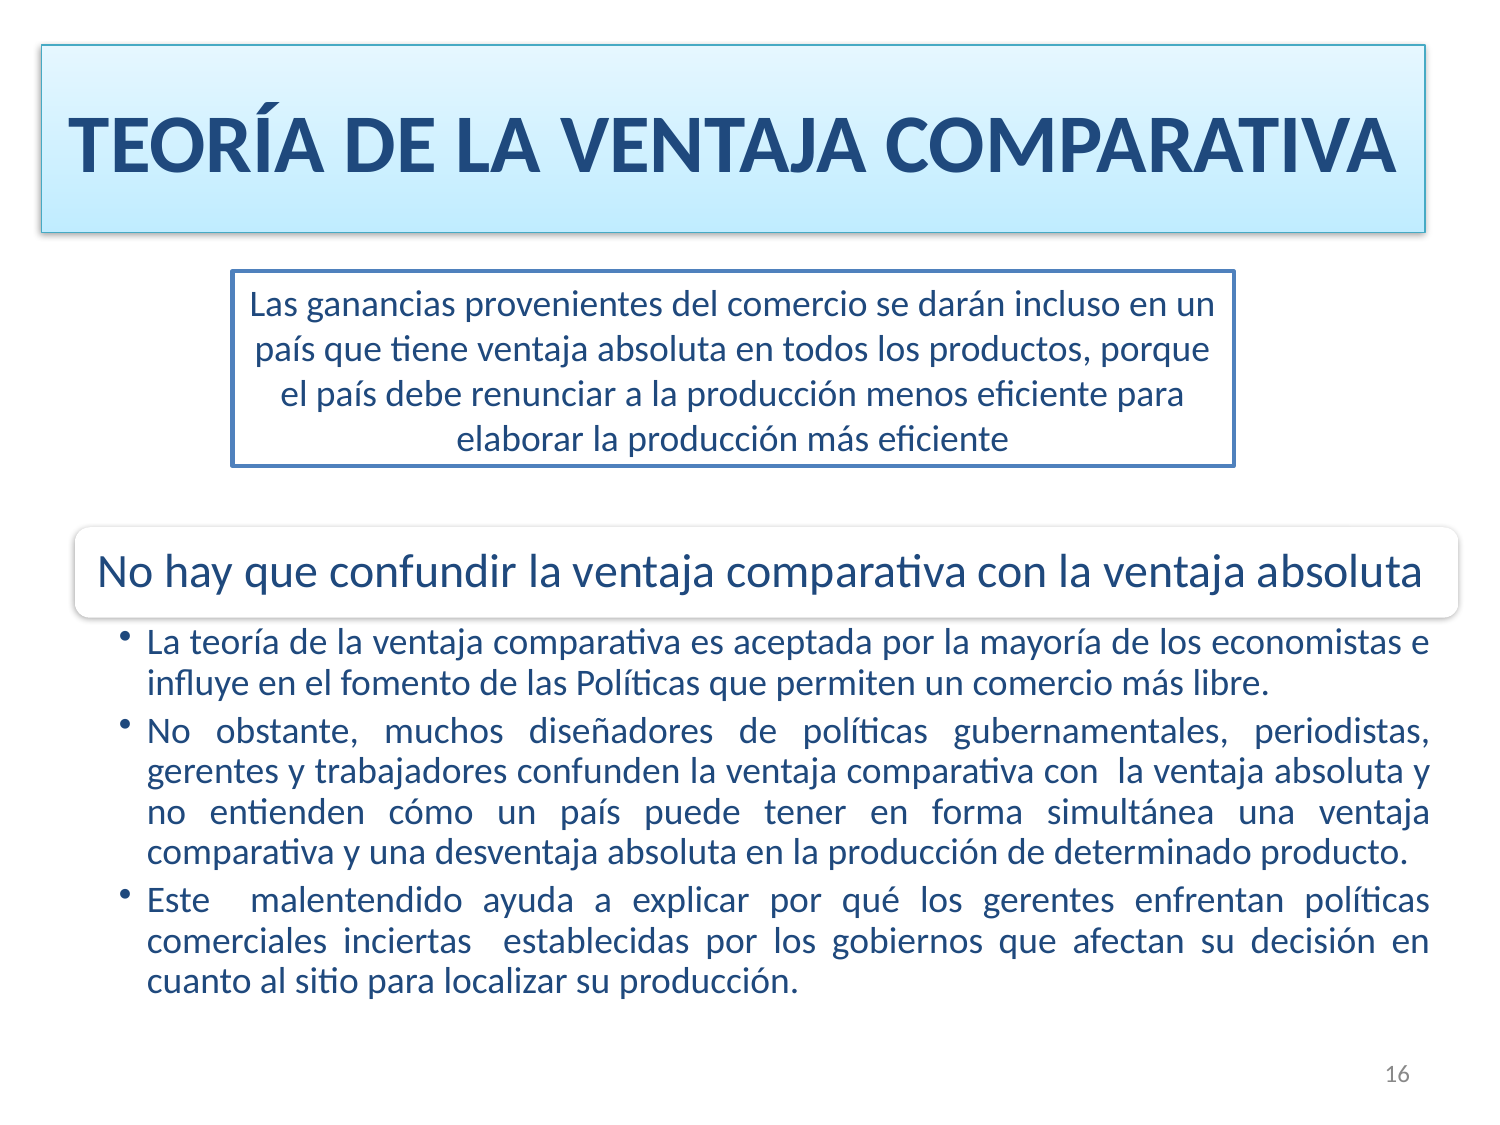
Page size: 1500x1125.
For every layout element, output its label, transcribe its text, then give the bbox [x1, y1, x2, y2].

text_box Las ganancias provenientes del comercio se darán incluso en un país que tiene ventaja absoluta en todos los productos, porque el país debe renunciar a la producción menos eficiente para elaborar la producción más eficiente [230, 269, 1236, 468]
slide_number 16 [1074, 1052, 1425, 1103]
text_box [74, 507, 1459, 1044]
title TEORÍA DE LA VENTAJA COMPARATIVA [41, 44, 1426, 233]
